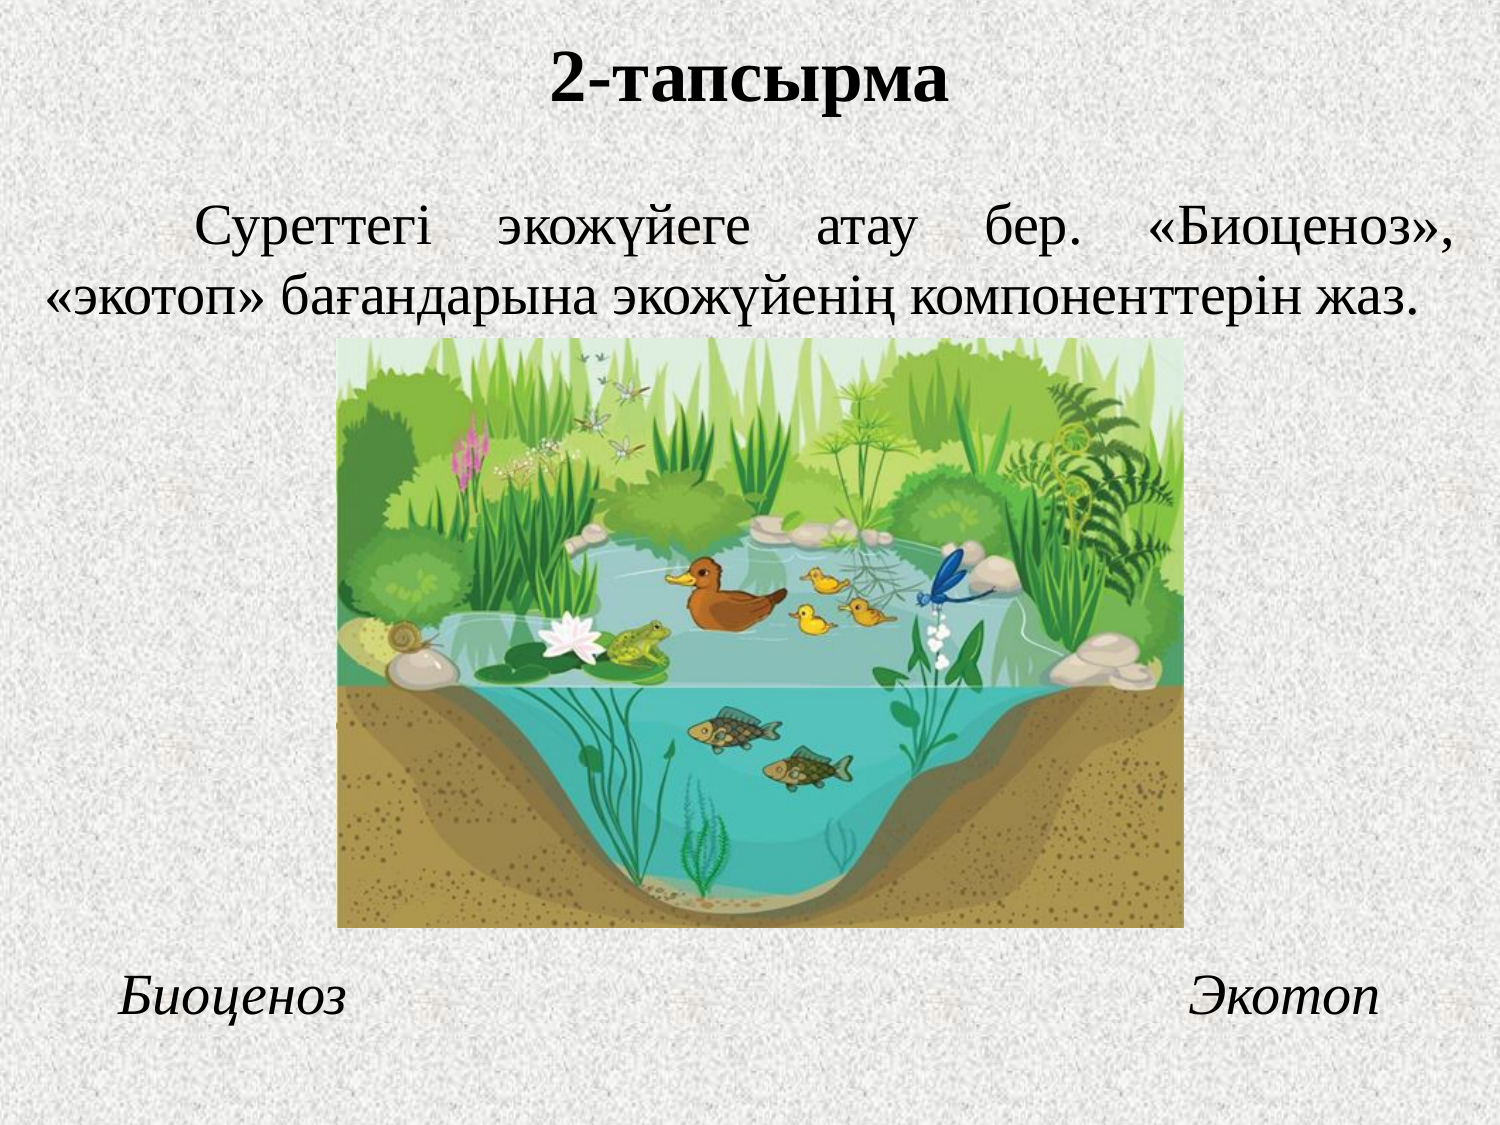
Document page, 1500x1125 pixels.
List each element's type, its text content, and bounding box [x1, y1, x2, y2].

picture [0, 0, 1500, 1125]
text_box 2-тапсырма Суреттегі экожүйеге атау бер. «Биоценоз», «экотоп» бағандарына экожүйенің компоненттерін жаз. Биоценоз Экотоп [29, 19, 1471, 1034]
